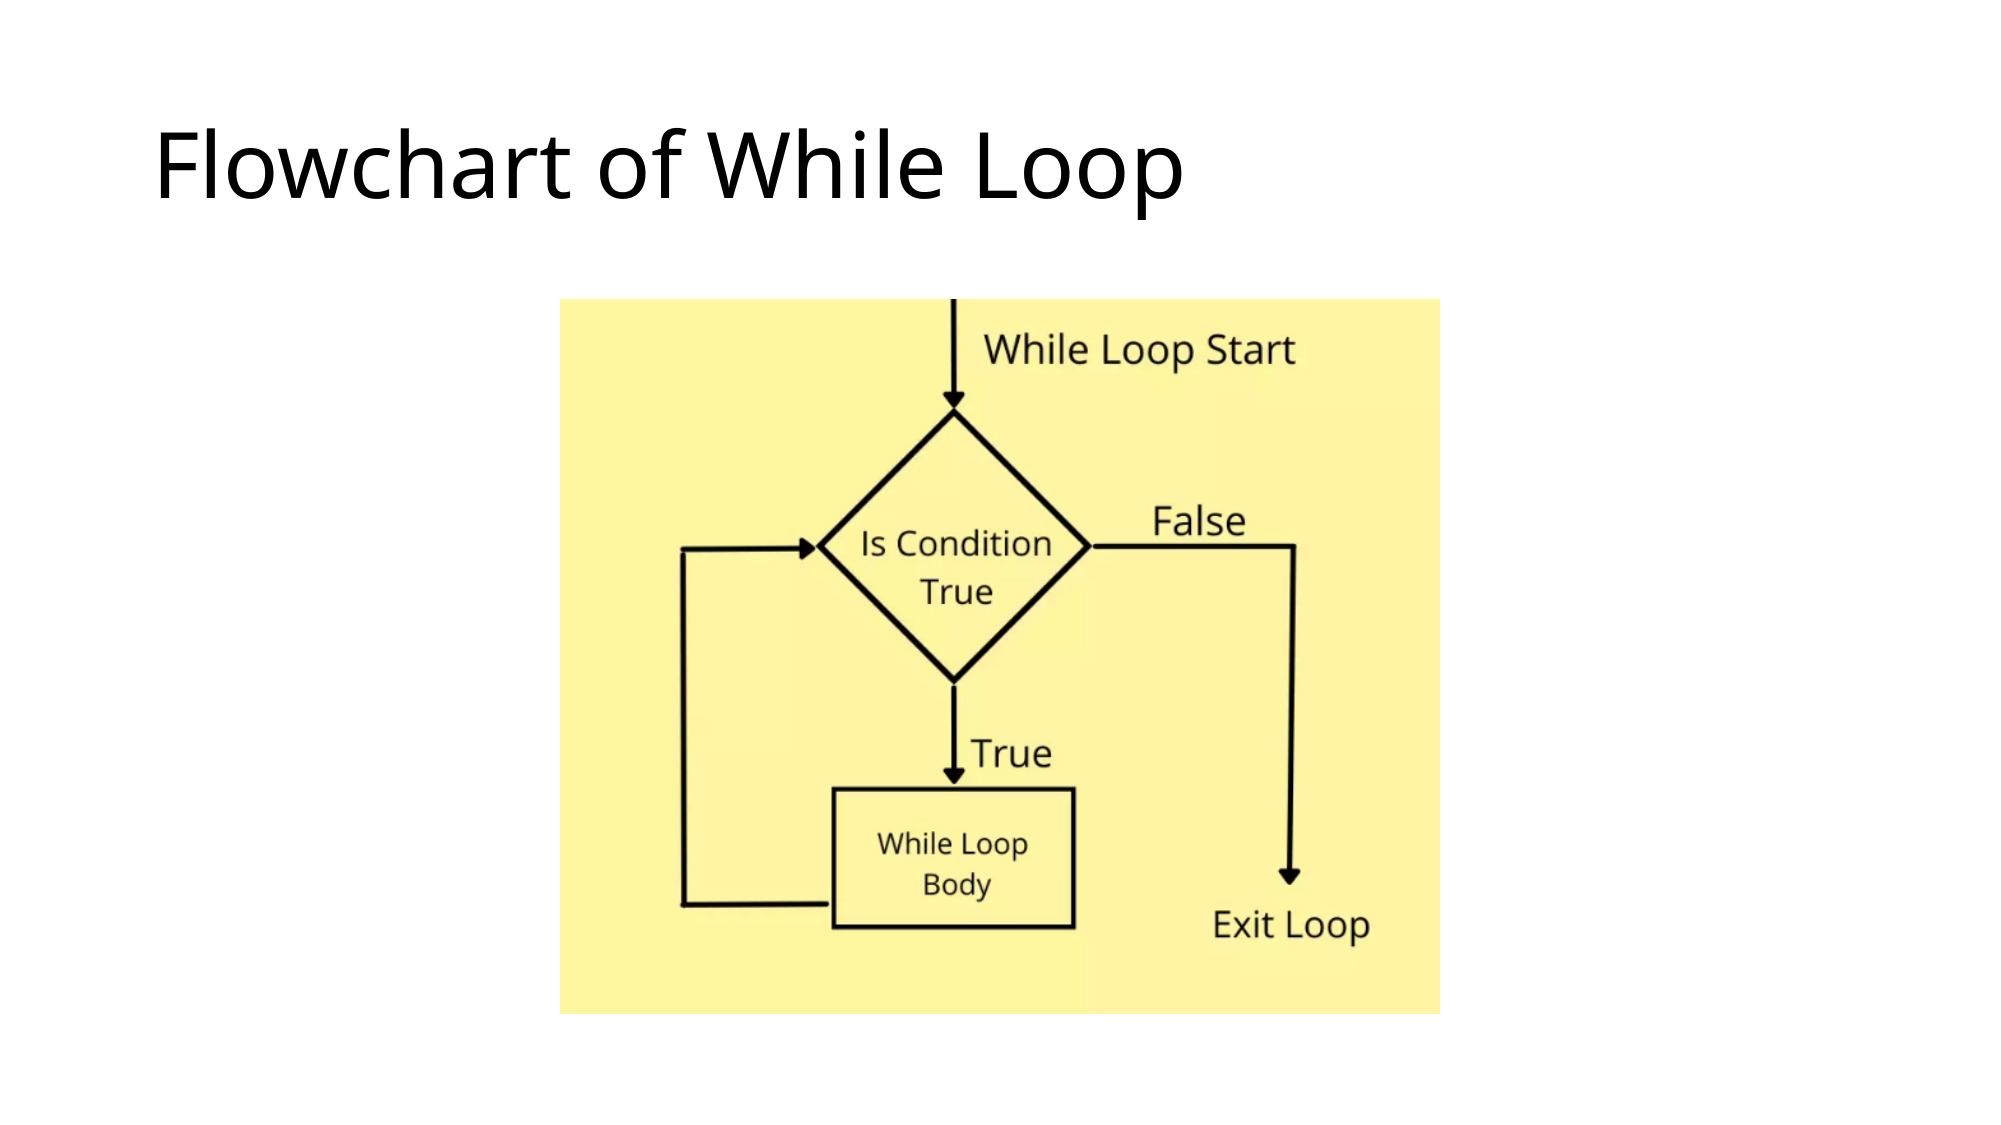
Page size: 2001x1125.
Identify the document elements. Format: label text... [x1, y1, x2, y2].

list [560, 299, 1440, 1014]
title Flowchart of While Loop [137, 59, 1863, 278]
